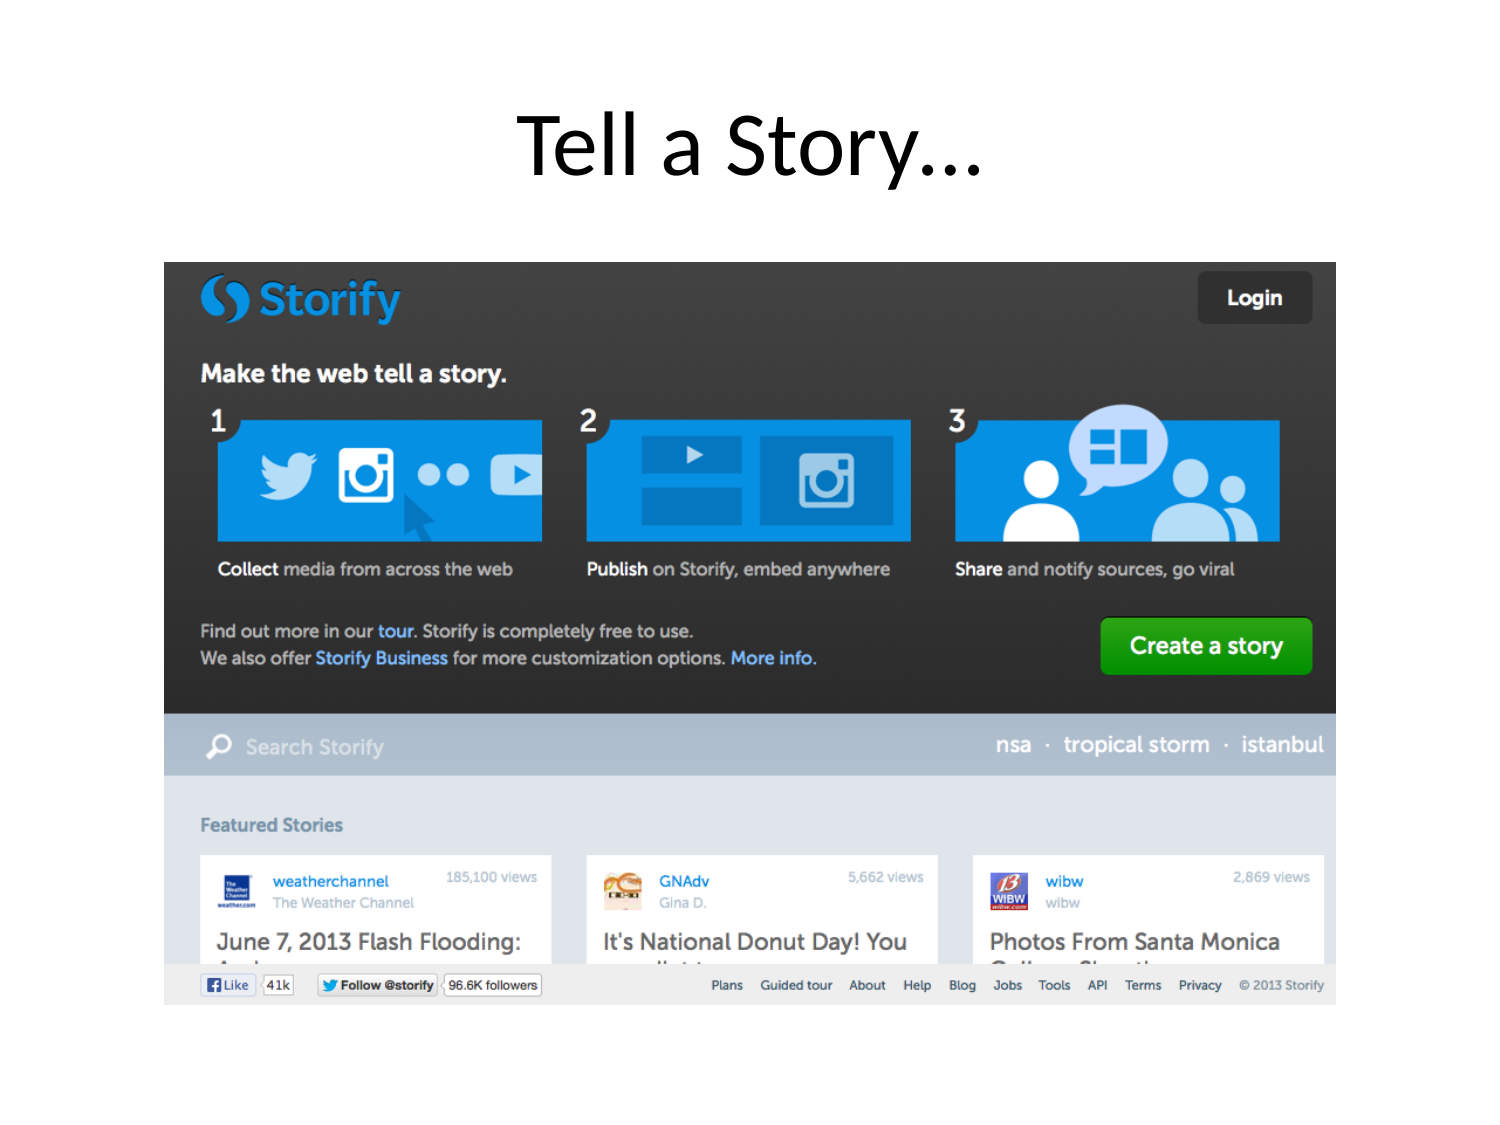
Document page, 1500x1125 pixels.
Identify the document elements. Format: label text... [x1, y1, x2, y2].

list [74, 262, 1426, 1006]
title Tell a Story… [75, 45, 1425, 233]
